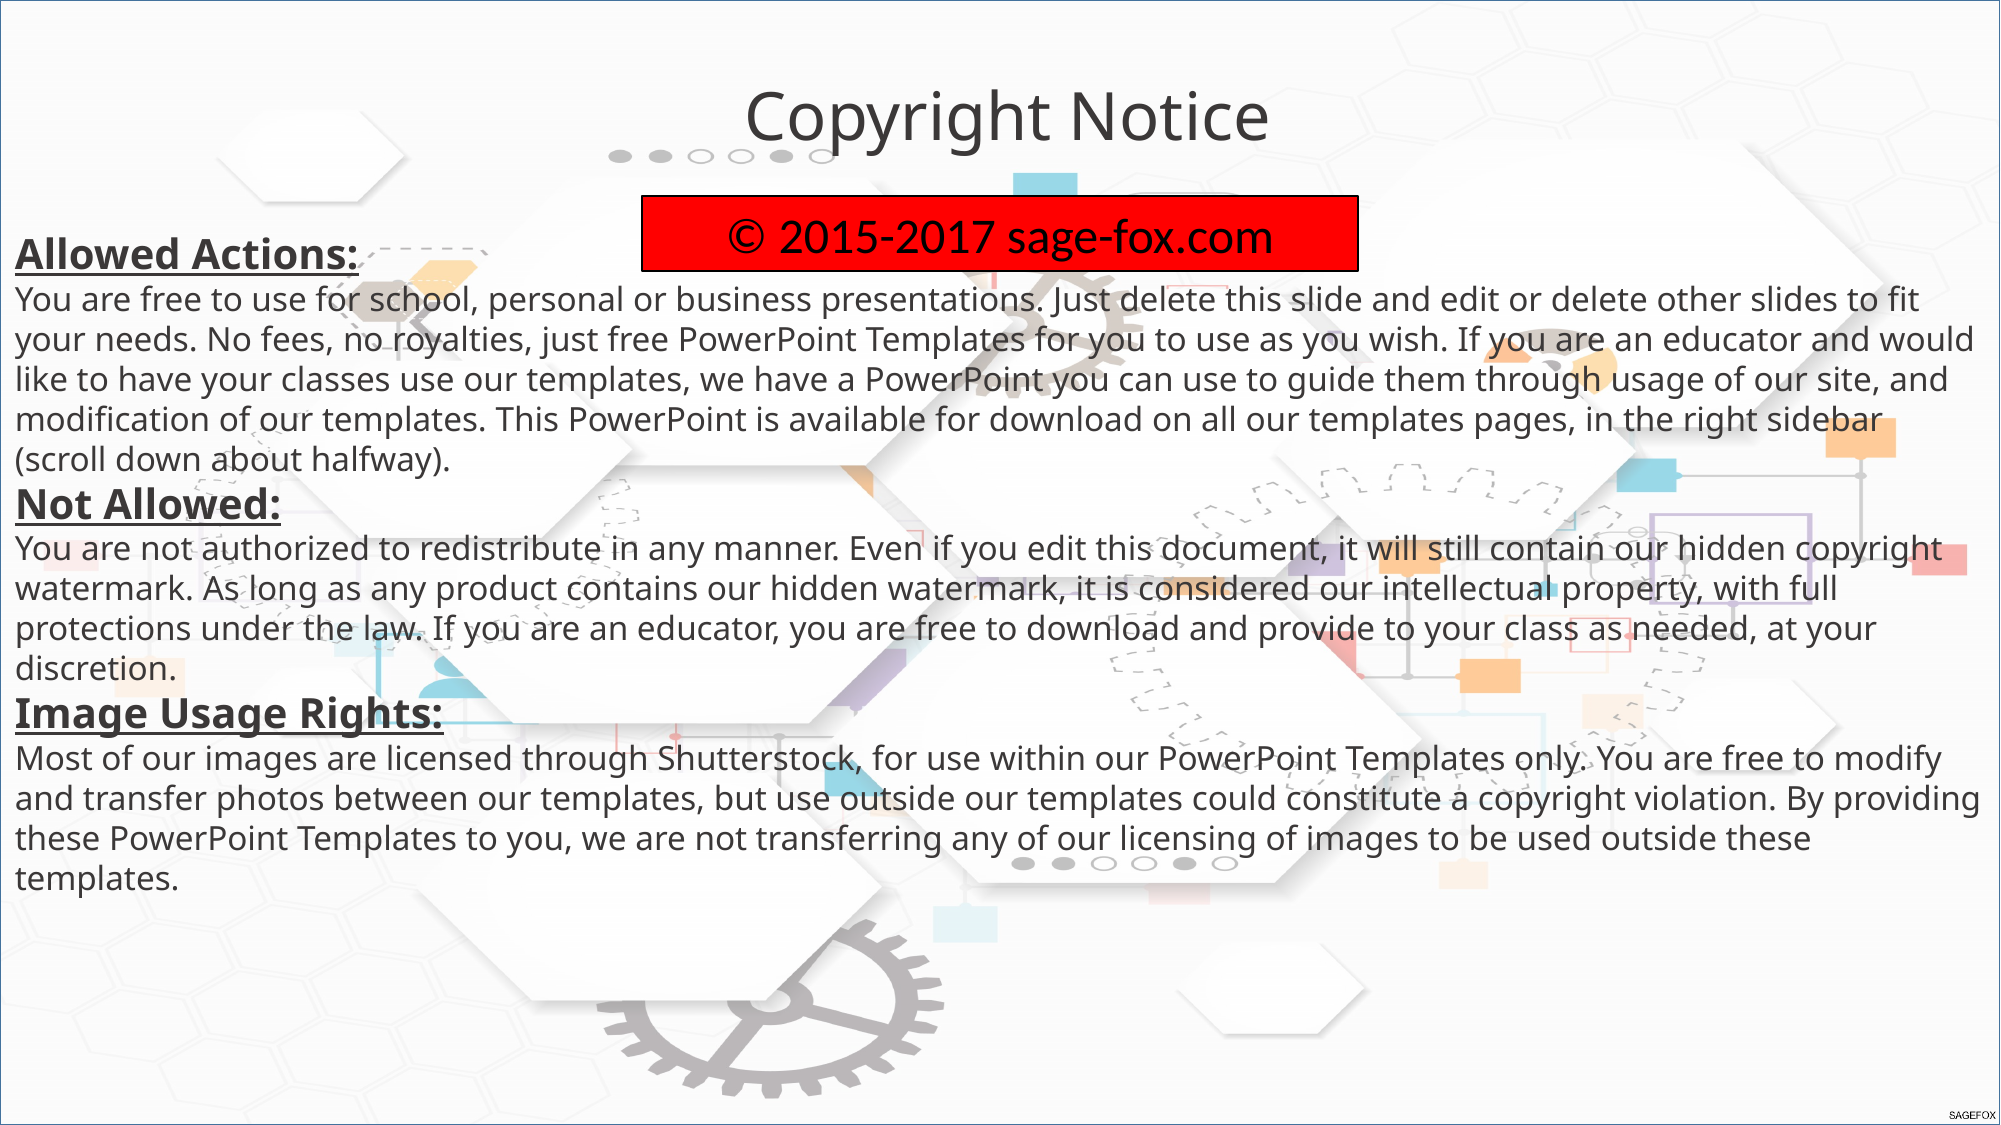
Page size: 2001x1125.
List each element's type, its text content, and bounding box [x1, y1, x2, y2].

text_box Allowed Actions: You are free to use for school, personal or business presentations. Just delete this slide and edit or delete other slides to fit your needs. No fees, no royalties, just free PowerPoint Templates for you to use as you wish. If you are an educator and would like to have your classes use our templates, we have a PowerPoint you can use to guide them through usage of our site, and modification of our templates. This PowerPoint is available for download on all our templates pages, in the right sidebar (scroll down about halfway). Not Allowed: You are not authorized to redistribute in any manner. Even if you edit this document, it will still contain our hidden copyright watermark. As long as any product contains our hidden watermark, it is considered our intellectual property, with full protections under the law. If you are an educator, you are free to download and provide to your class as needed, at your discretion. Image Usage Rights: Most of our images are licensed through Shutterstock, for use within our PowerPoint Templates only. You are free to modify and transfer photos between our templates, but use outside our templates could constitute a copyright violation. By providing these PowerPoint Templates to you, we are not transferring any of our licensing of images to be used outside these templates. [0, 0, 2000, 1125]
text_box © 2015-2017 sage-fox.com [641, 196, 1358, 272]
title Copyright Notice [493, 60, 1524, 178]
